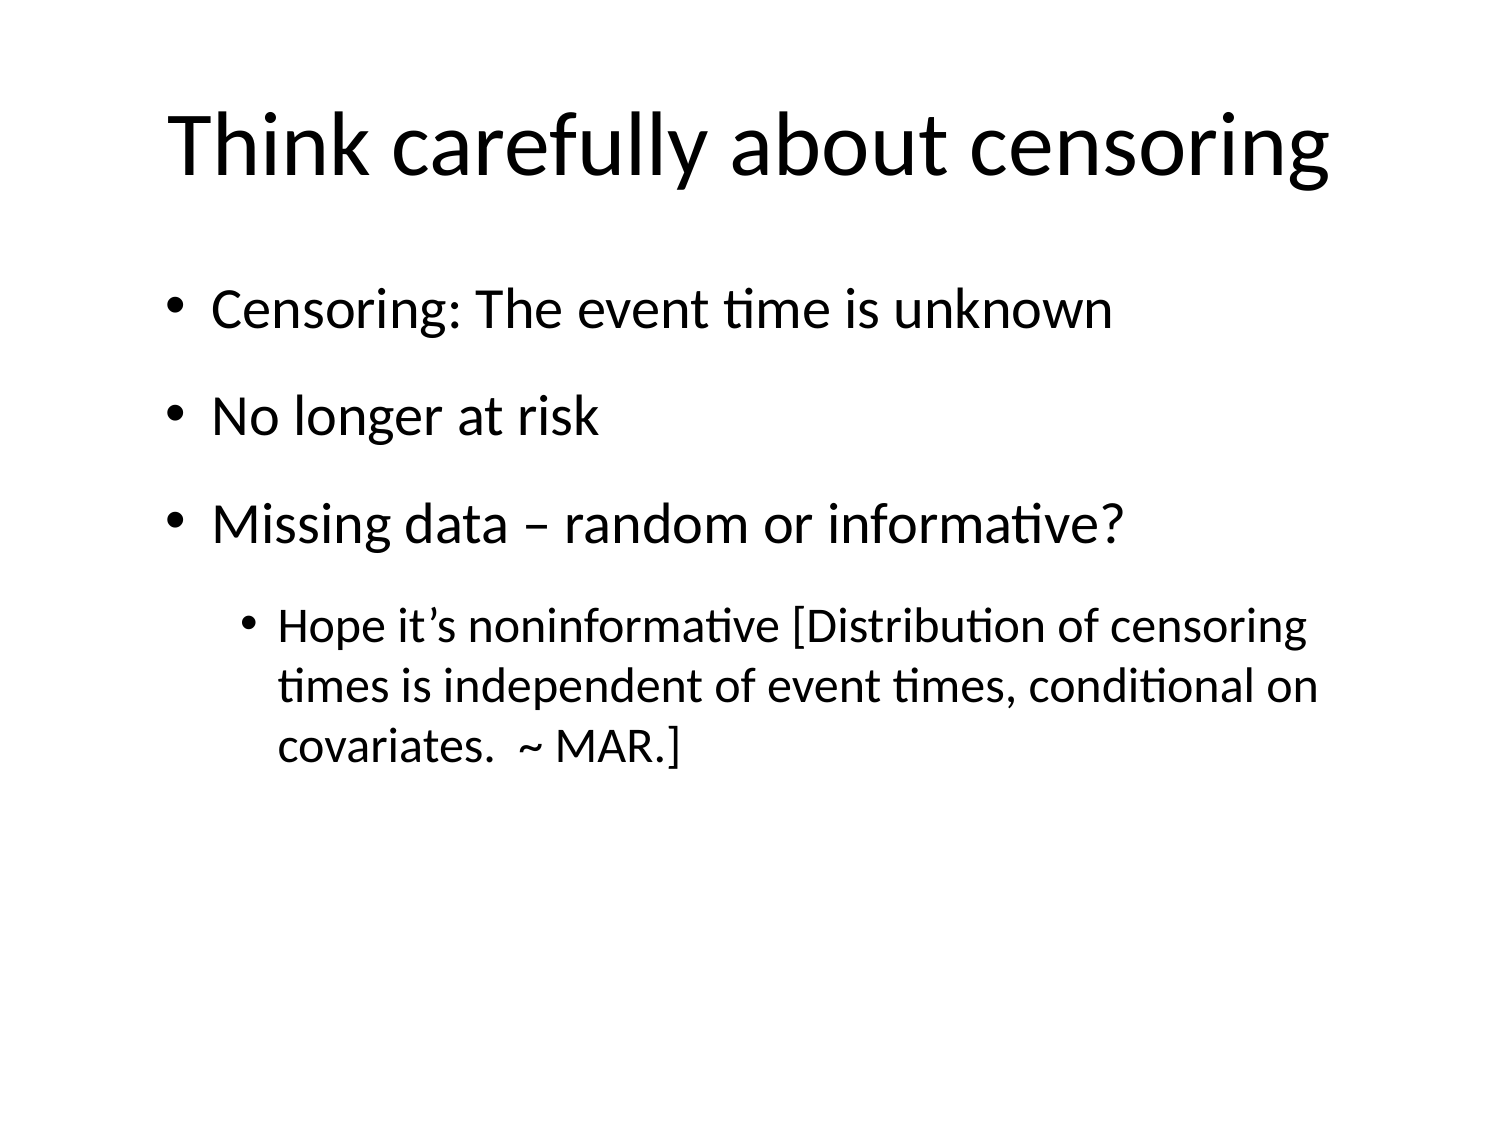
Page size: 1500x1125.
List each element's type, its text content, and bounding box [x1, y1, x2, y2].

title Think carefully about censoring [75, 45, 1425, 233]
list Censoring: The event time is unknown No longer at risk Missing data – random or informative? Hope it’s noninformative [Distribution of censoring times is independent of event times, conditional on covariates. ~ MAR.] [75, 262, 1425, 1005]
